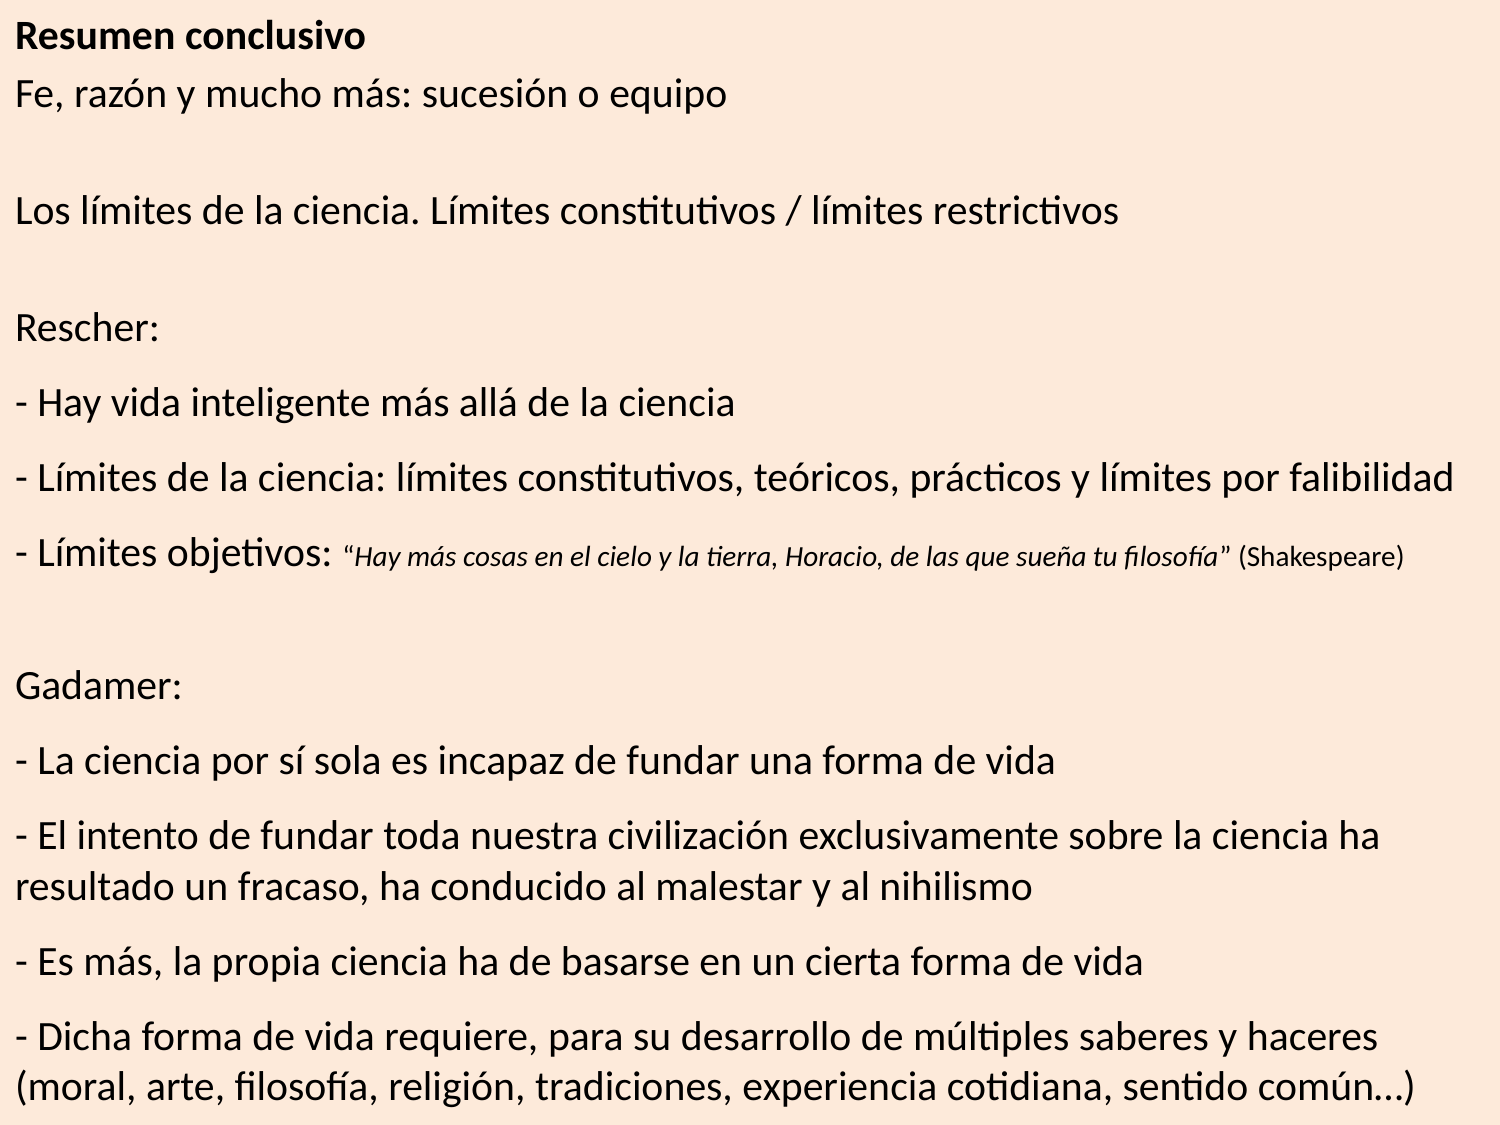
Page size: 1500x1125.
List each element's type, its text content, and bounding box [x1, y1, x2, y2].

list Resumen conclusivo Fe, razón y mucho más: sucesión o equipo Los límites de la ciencia. Límites constitutivos / límites restrictivos Rescher: - Hay vida inteligente más allá de la ciencia - Límites de la ciencia: límites constitutivos, teóricos, prácticos y límites por falibilidad - Límites objetivos: “Hay más cosas en el cielo y la tierra, Horacio, de las que sueña tu filosofía” (Shakespeare) Gadamer: - La ciencia por sí sola es incapaz de fundar una forma de vida - El intento de fundar toda nuestra civilización exclusivamente sobre la ciencia ha resultado un fracaso, ha conducido al malestar y al nihilismo - Es más, la propia ciencia ha de basarse en un cierta forma de vida - Dicha forma de vida requiere, para su desarrollo de múltiples saberes y haceres (moral, arte, filosofía, religión, tradiciones, experiencia cotidiana, sentido común…) [0, 0, 1500, 1125]
